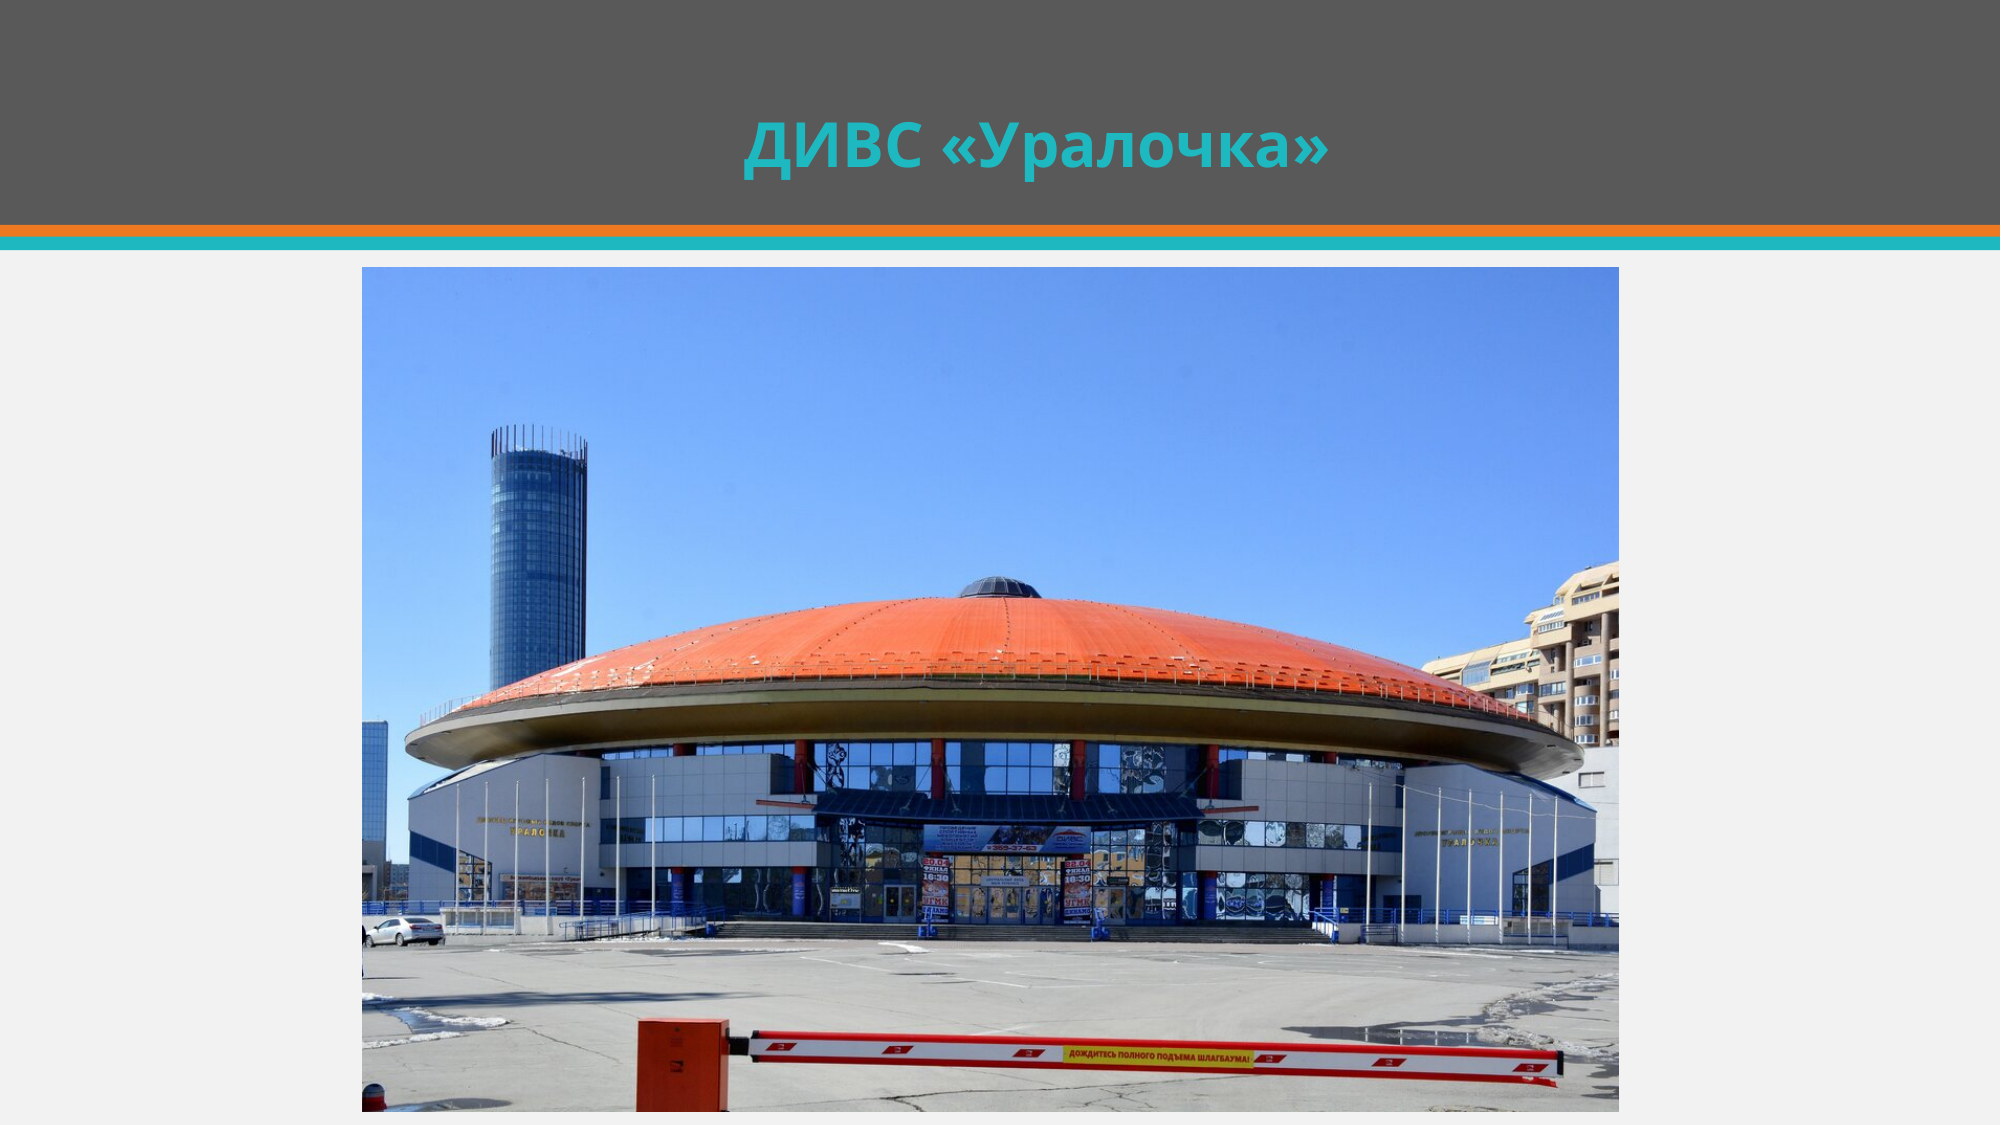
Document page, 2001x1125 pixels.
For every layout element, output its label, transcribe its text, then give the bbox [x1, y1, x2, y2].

picture [362, 267, 1619, 1112]
title ДИВС «Уралочка» [324, 105, 1750, 243]
